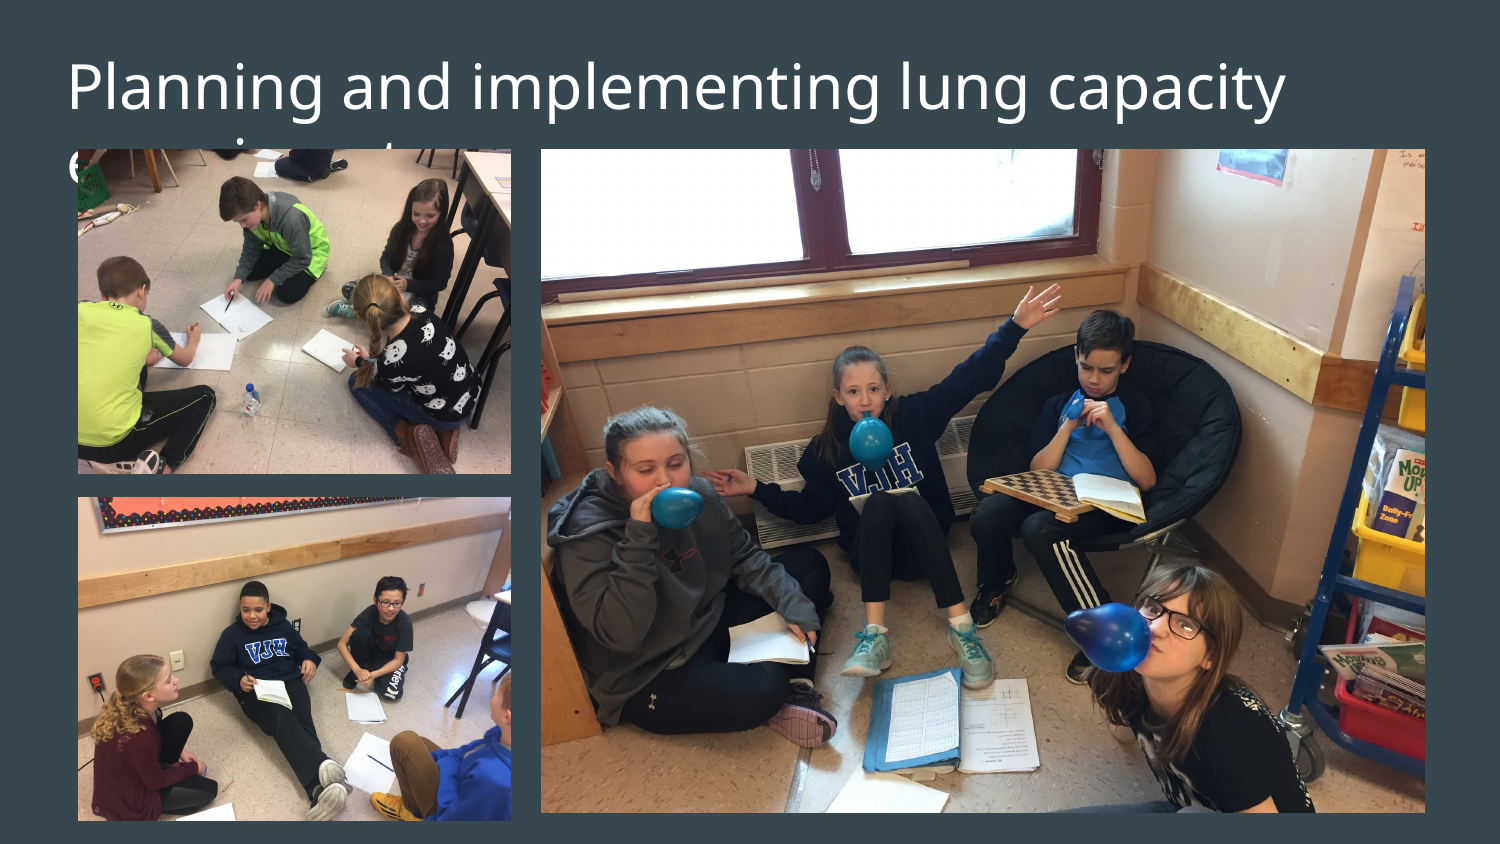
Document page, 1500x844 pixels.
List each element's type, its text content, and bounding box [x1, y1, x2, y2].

picture [540, 149, 1425, 813]
picture [78, 149, 511, 474]
picture [78, 496, 511, 822]
title Planning and implementing lung capacity experiments... [51, 32, 1449, 126]
